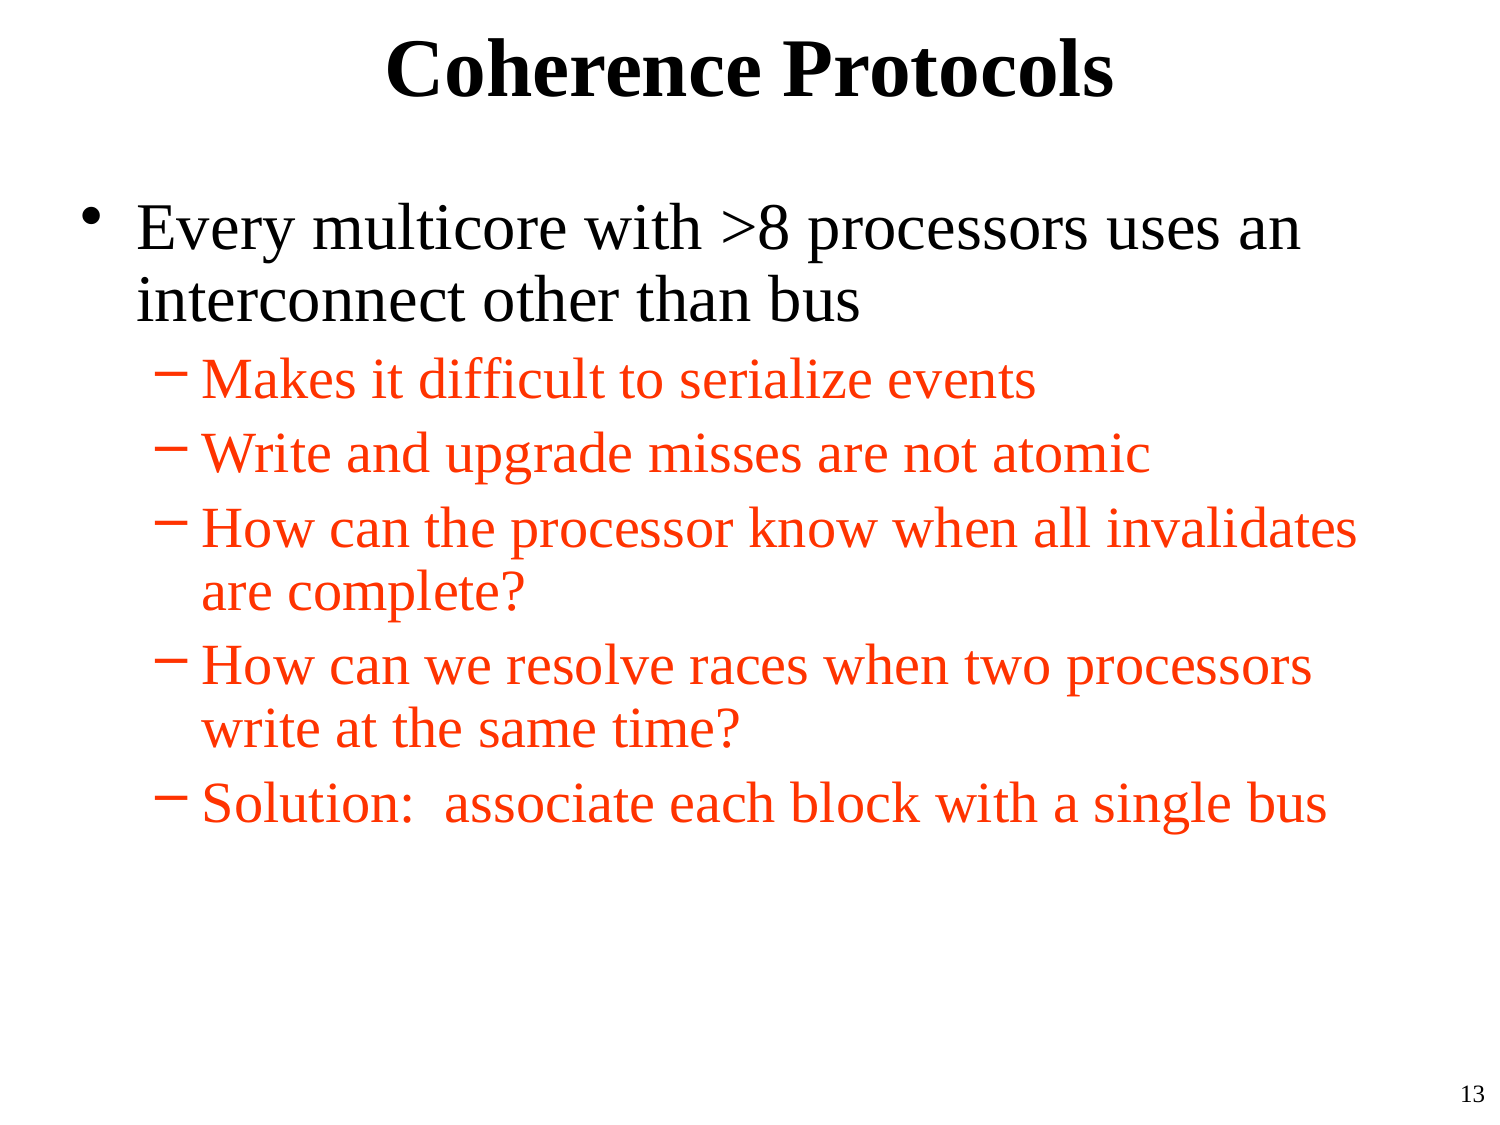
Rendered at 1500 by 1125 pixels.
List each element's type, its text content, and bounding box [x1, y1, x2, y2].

title Coherence Protocols [0, 0, 1500, 126]
slide_number 13 [1186, 1069, 1500, 1125]
list Every multicore with >8 processors uses an interconnect other than bus Makes it difficult to serialize events Write and upgrade misses are not atomic How can the processor know when all invalidates are complete? How can we resolve races when two processors write at the same time? Solution: associate each block with a single bus [64, 184, 1424, 1002]
